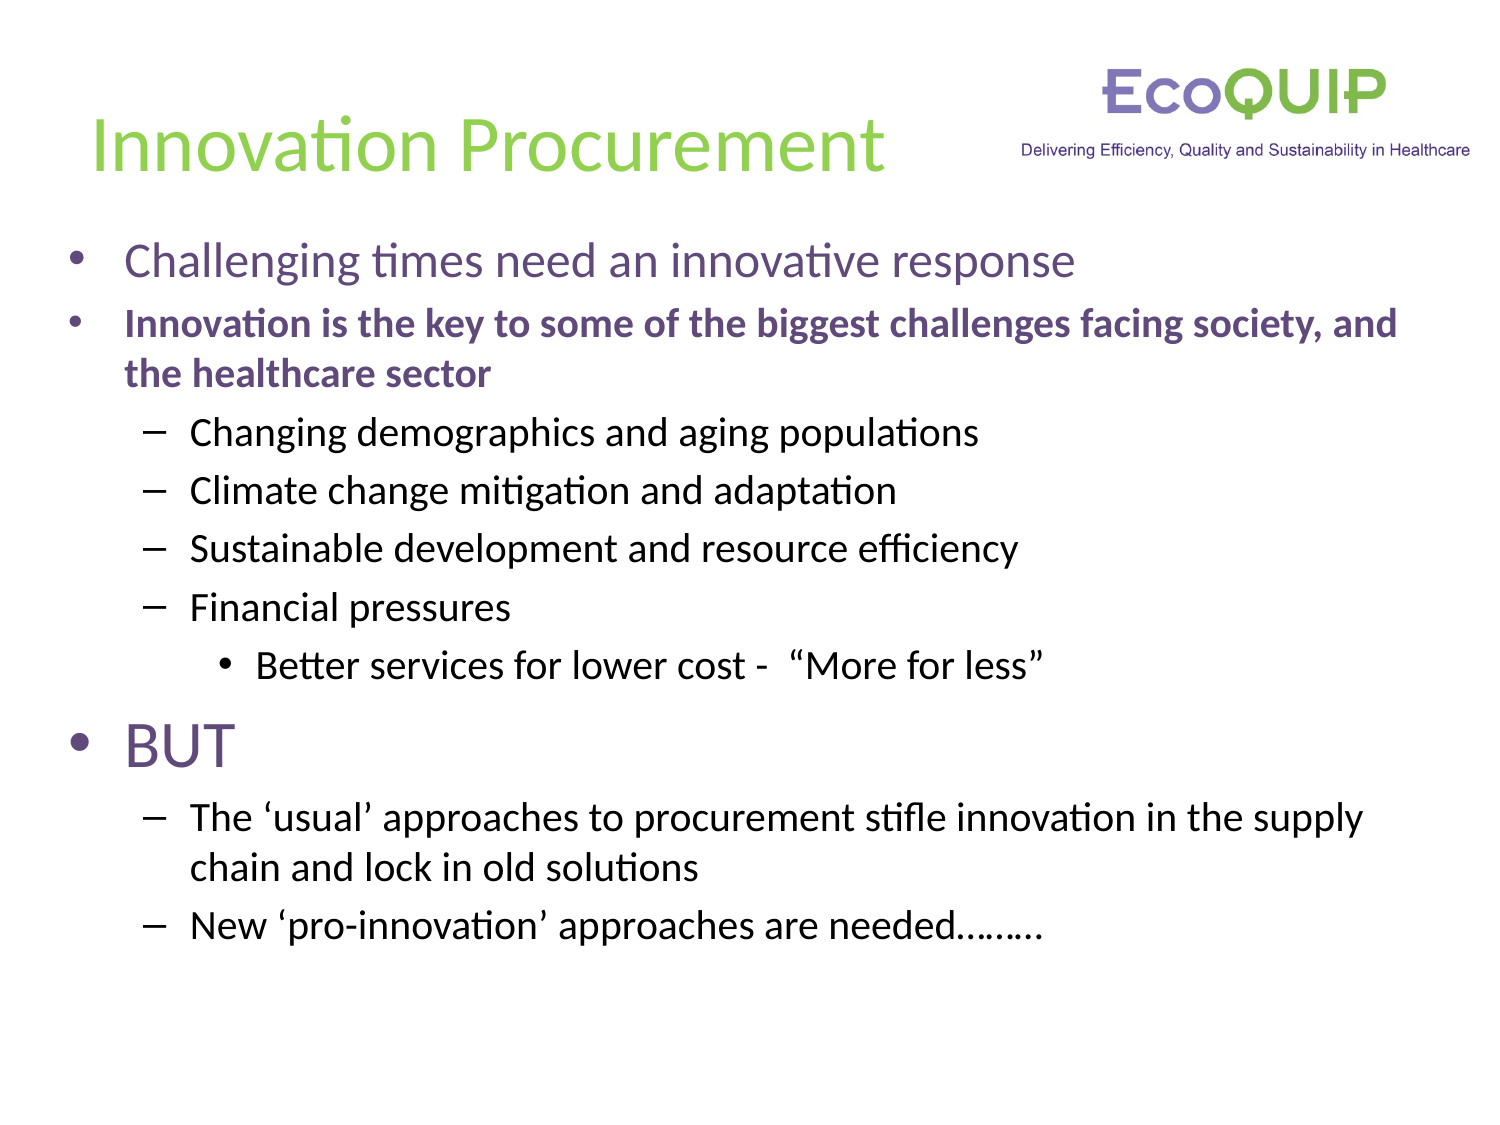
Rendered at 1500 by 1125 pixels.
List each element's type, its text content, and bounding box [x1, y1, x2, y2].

picture [1021, 66, 1470, 160]
list Challenging times need an innovative response Innovation is the key to some of the biggest challenges facing society, and the healthcare sector Changing demographics and aging populations Climate change mitigation and adaptation Sustainable development and resource efficiency Financial pressures Better services for lower cost - “More for less” BUT The ‘usual’ approaches to procurement stifle innovation in the supply chain and lock in old solutions New ‘pro-innovation’ approaches are needed……… [53, 219, 1436, 1106]
title Innovation Procurement [75, 45, 975, 219]
